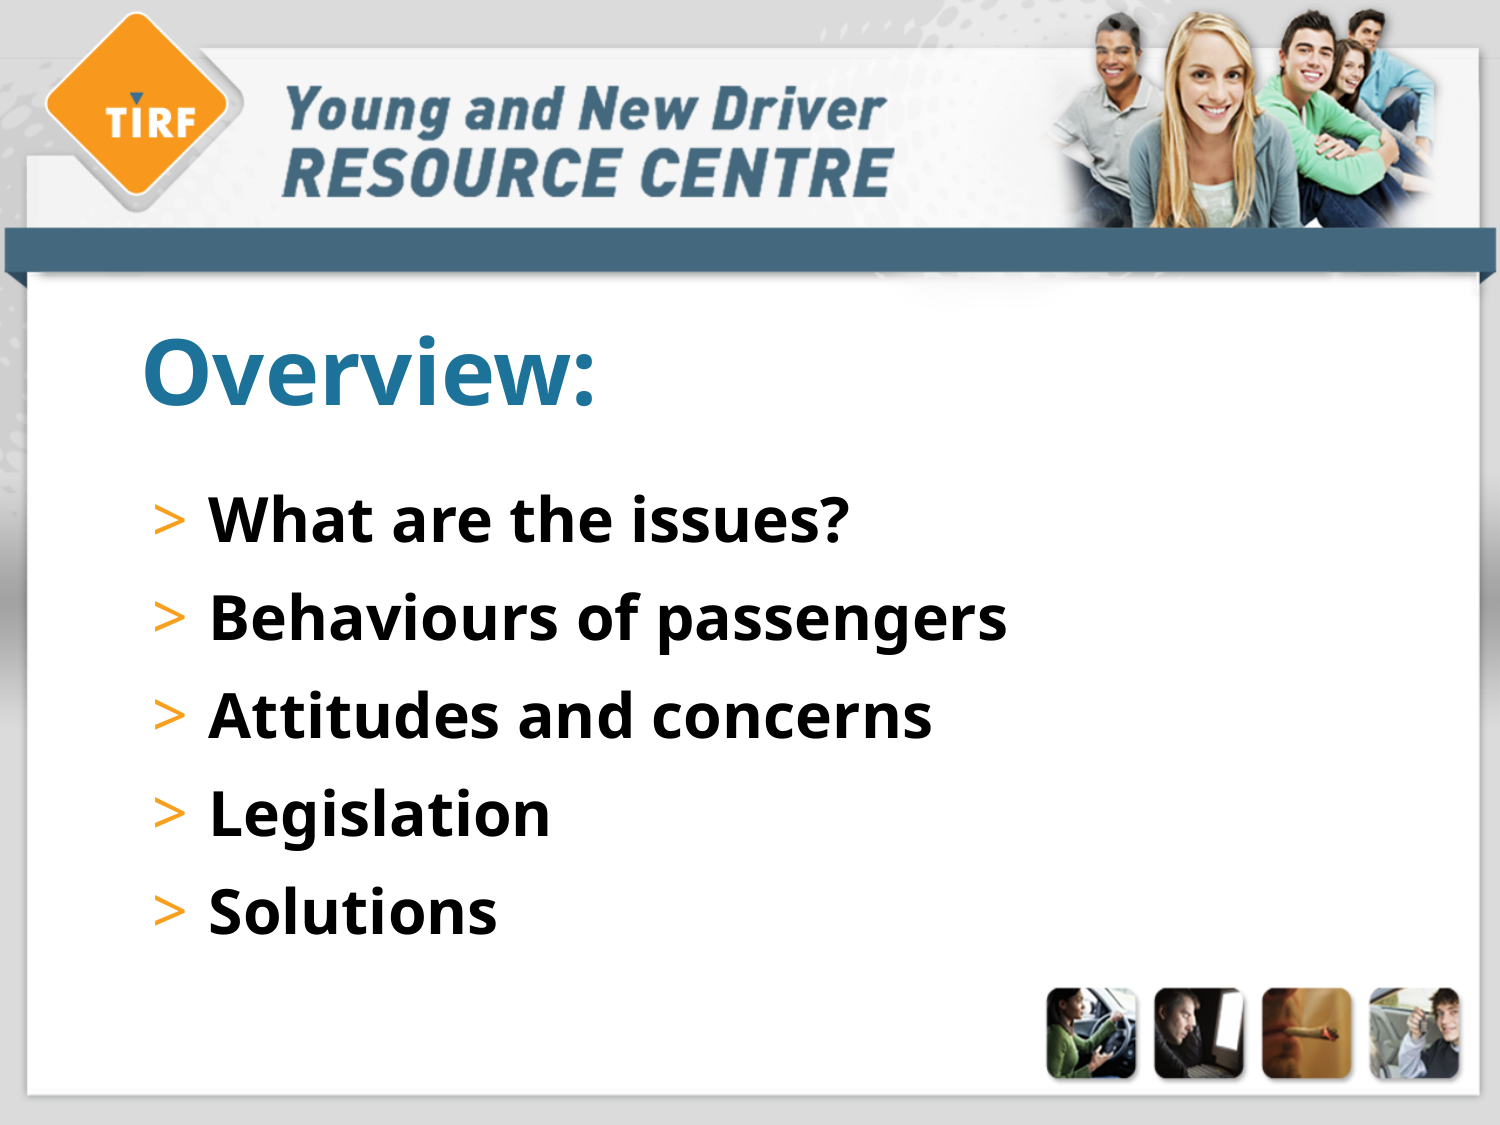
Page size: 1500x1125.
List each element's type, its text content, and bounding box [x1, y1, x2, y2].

picture [0, 0, 1500, 1125]
title Overview: [125, 312, 1288, 425]
list What are the issues? Behaviours of passengers Attitudes and concerns Legislation Solutions [137, 462, 1375, 1025]
